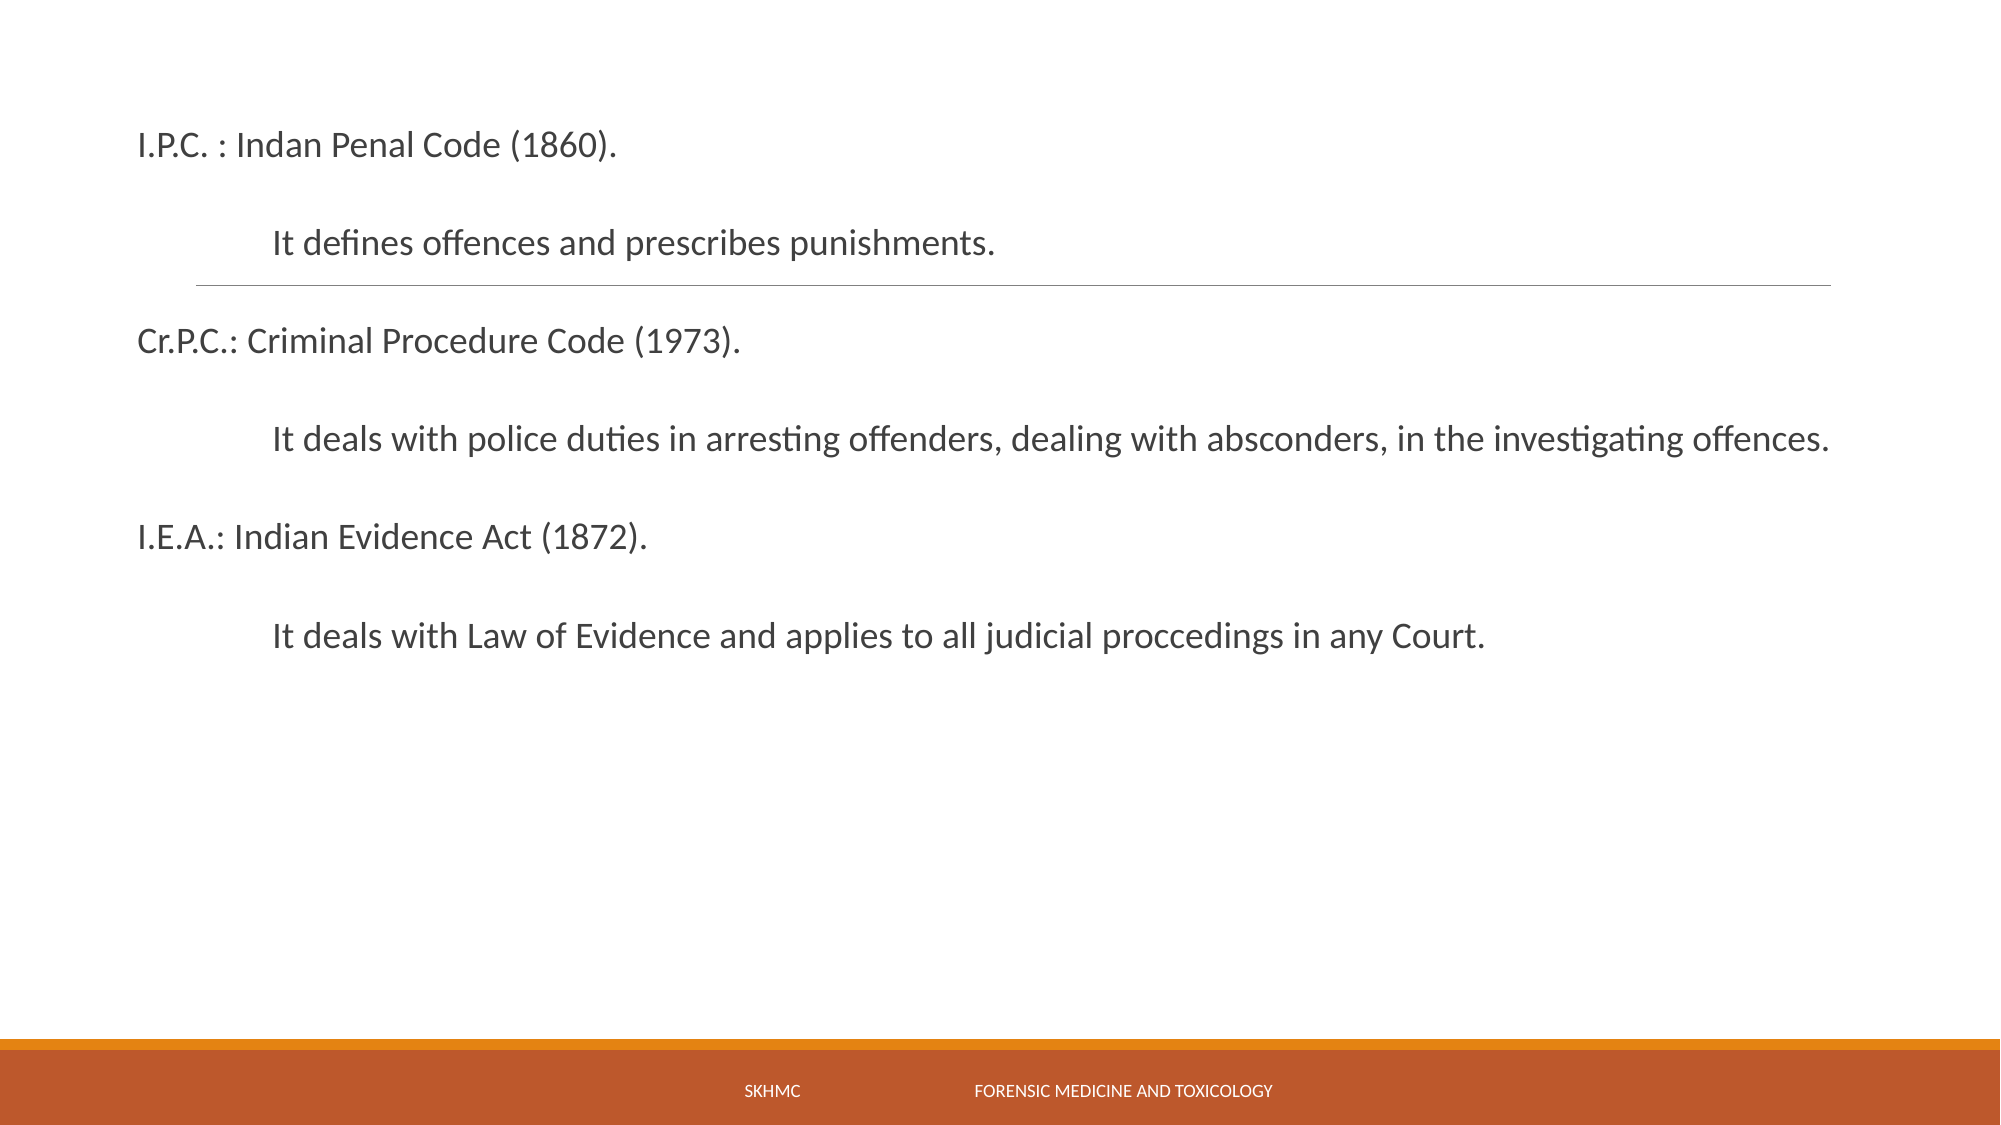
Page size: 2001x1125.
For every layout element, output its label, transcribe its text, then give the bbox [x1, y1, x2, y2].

footer SKHMC Forensic Medicine and Toxicology [92, 1059, 1925, 1120]
list I.P.C. : Indan Penal Code (1860). It defines offences and prescribes punishments. Cr.P.C.: Criminal Procedure Code (1973). It deals with police duties in arresting offenders, dealing with absconders, in the investigating offences. I.E.A.: Indian Evidence Act (1872). It deals with Law of Evidence and applies to all judicial proccedings in any Court. [137, 85, 1863, 1014]
